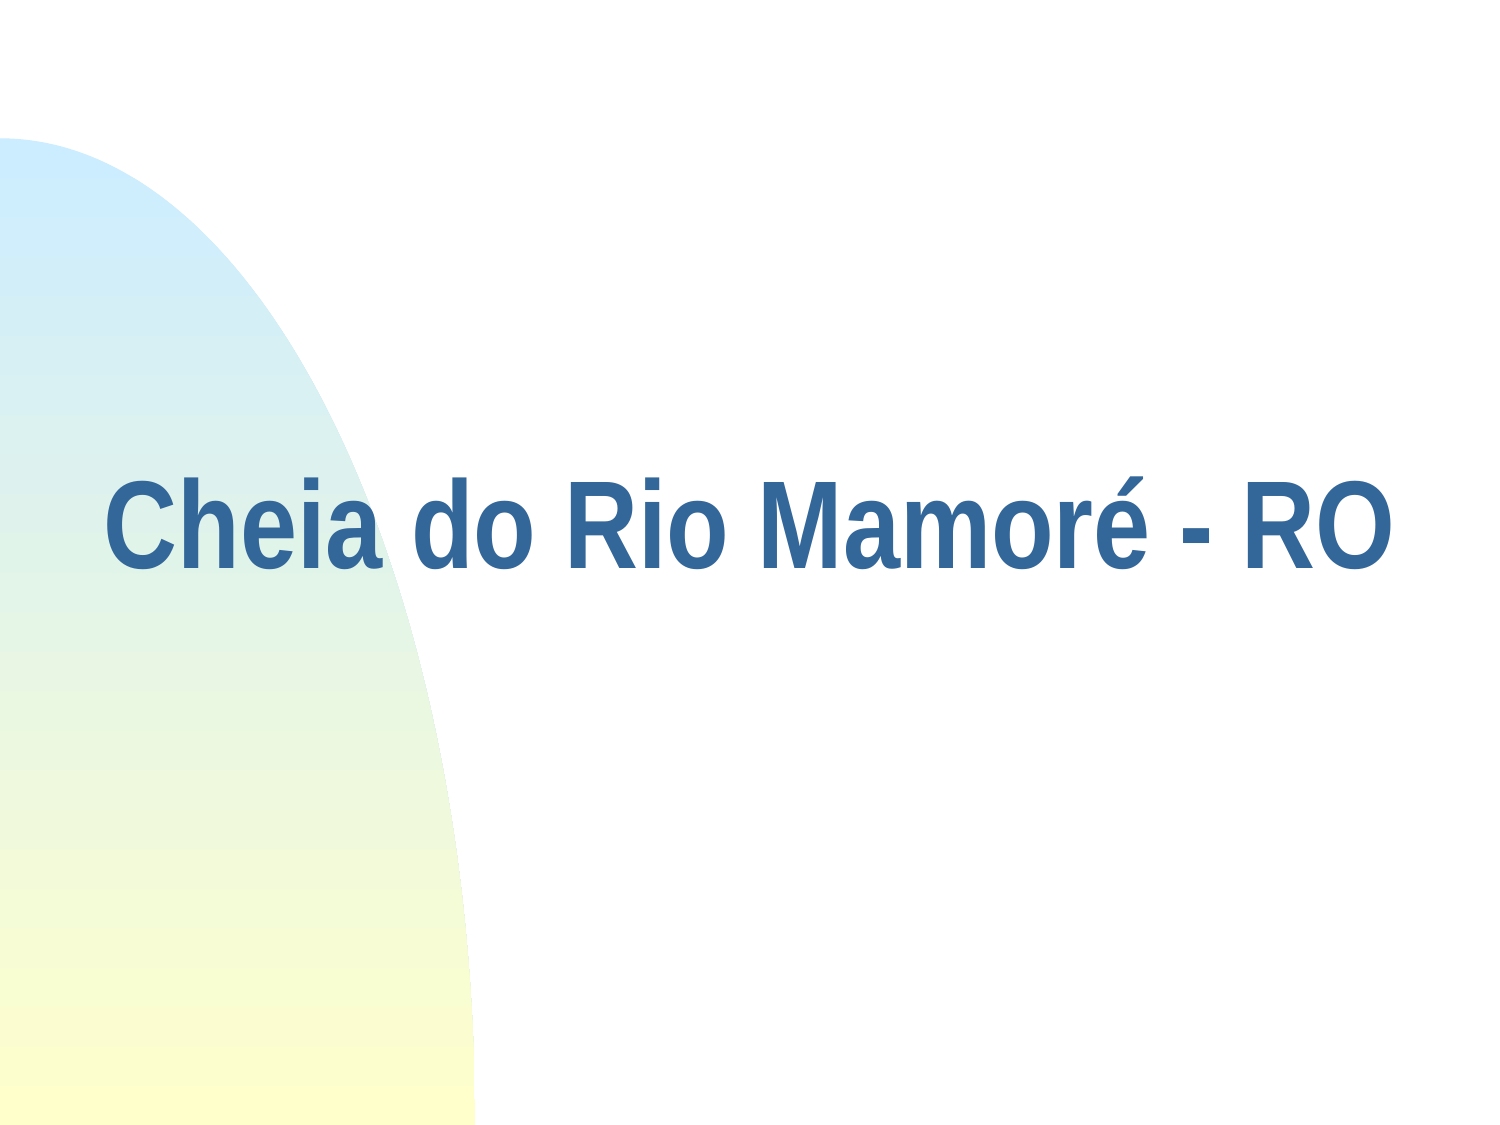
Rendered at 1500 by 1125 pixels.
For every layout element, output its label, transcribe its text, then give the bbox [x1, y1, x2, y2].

title Cheia do Rio Mamoré - RO [0, 349, 1500, 601]
